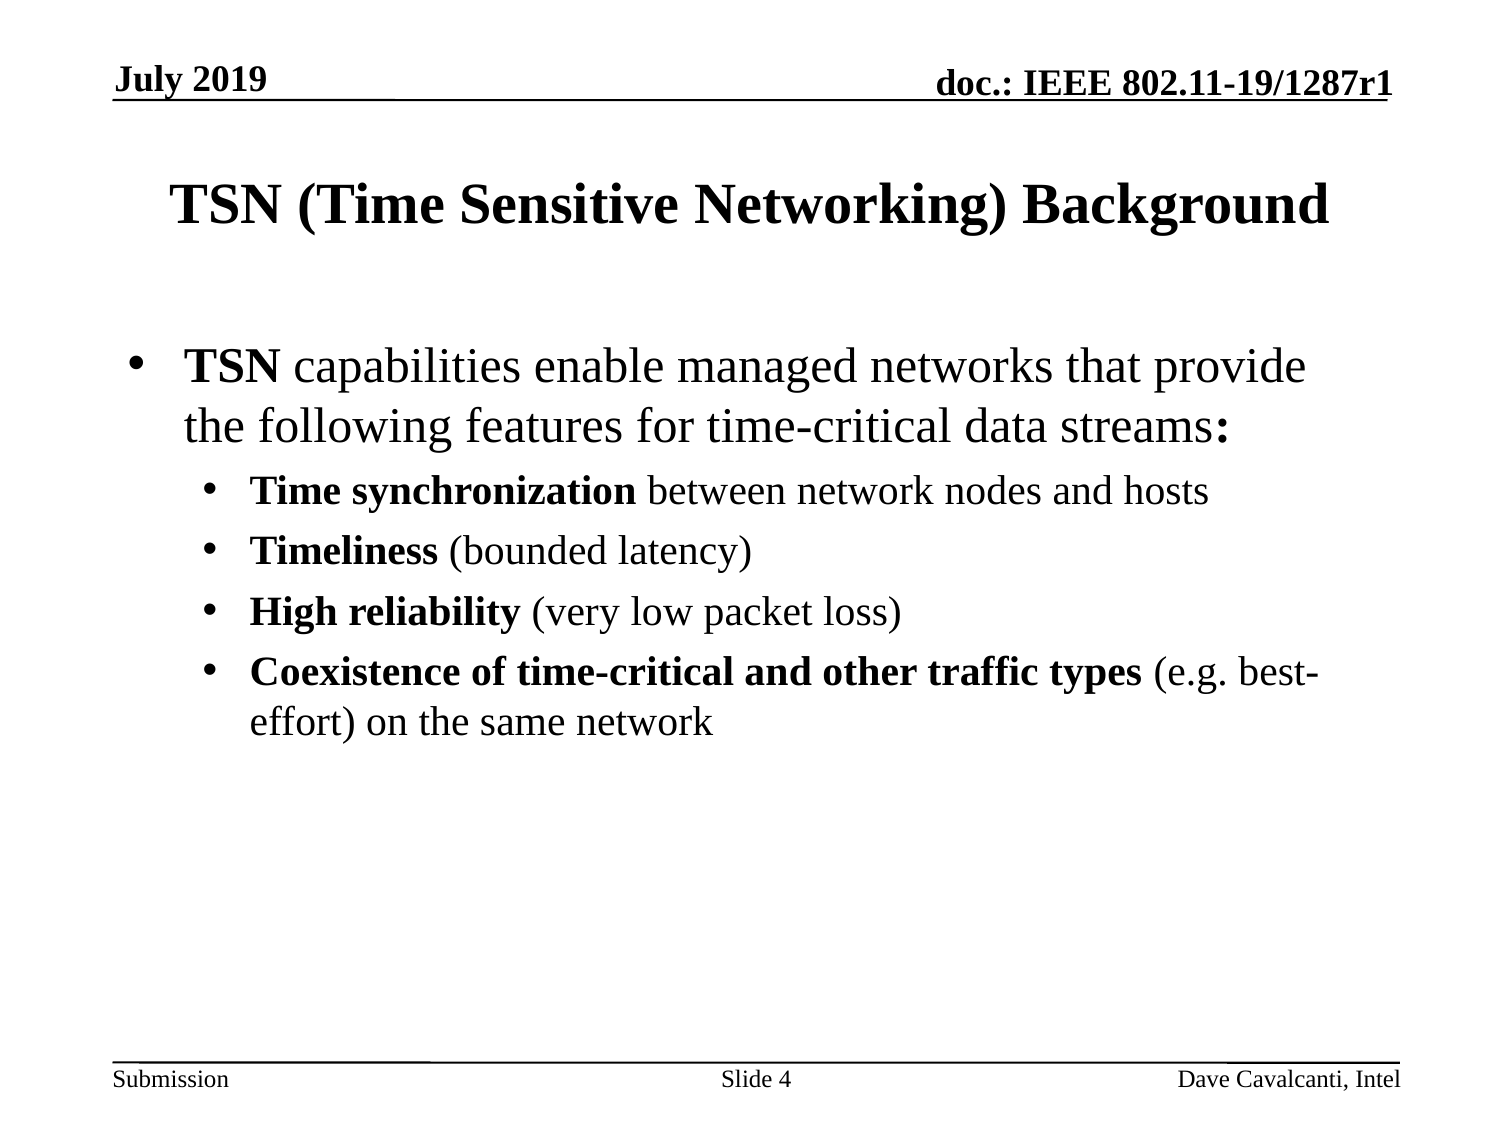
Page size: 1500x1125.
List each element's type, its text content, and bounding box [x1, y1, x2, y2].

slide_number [114, 54, 423, 100]
title TSN (Time Sensitive Networking) Background [112, 112, 1388, 288]
slide_number Slide 4 [712, 1061, 800, 1123]
footer Dave Cavalcanti, Intel [878, 1061, 1402, 1093]
list TSN capabilities enable managed networks that provide the following features for time-critical data streams: Time synchronization between network nodes and hosts Timeliness (bounded latency) High reliability (very low packet loss) Coexistence of time-critical and other traffic types (e.g. best-effort) on the same network [112, 324, 1388, 1000]
